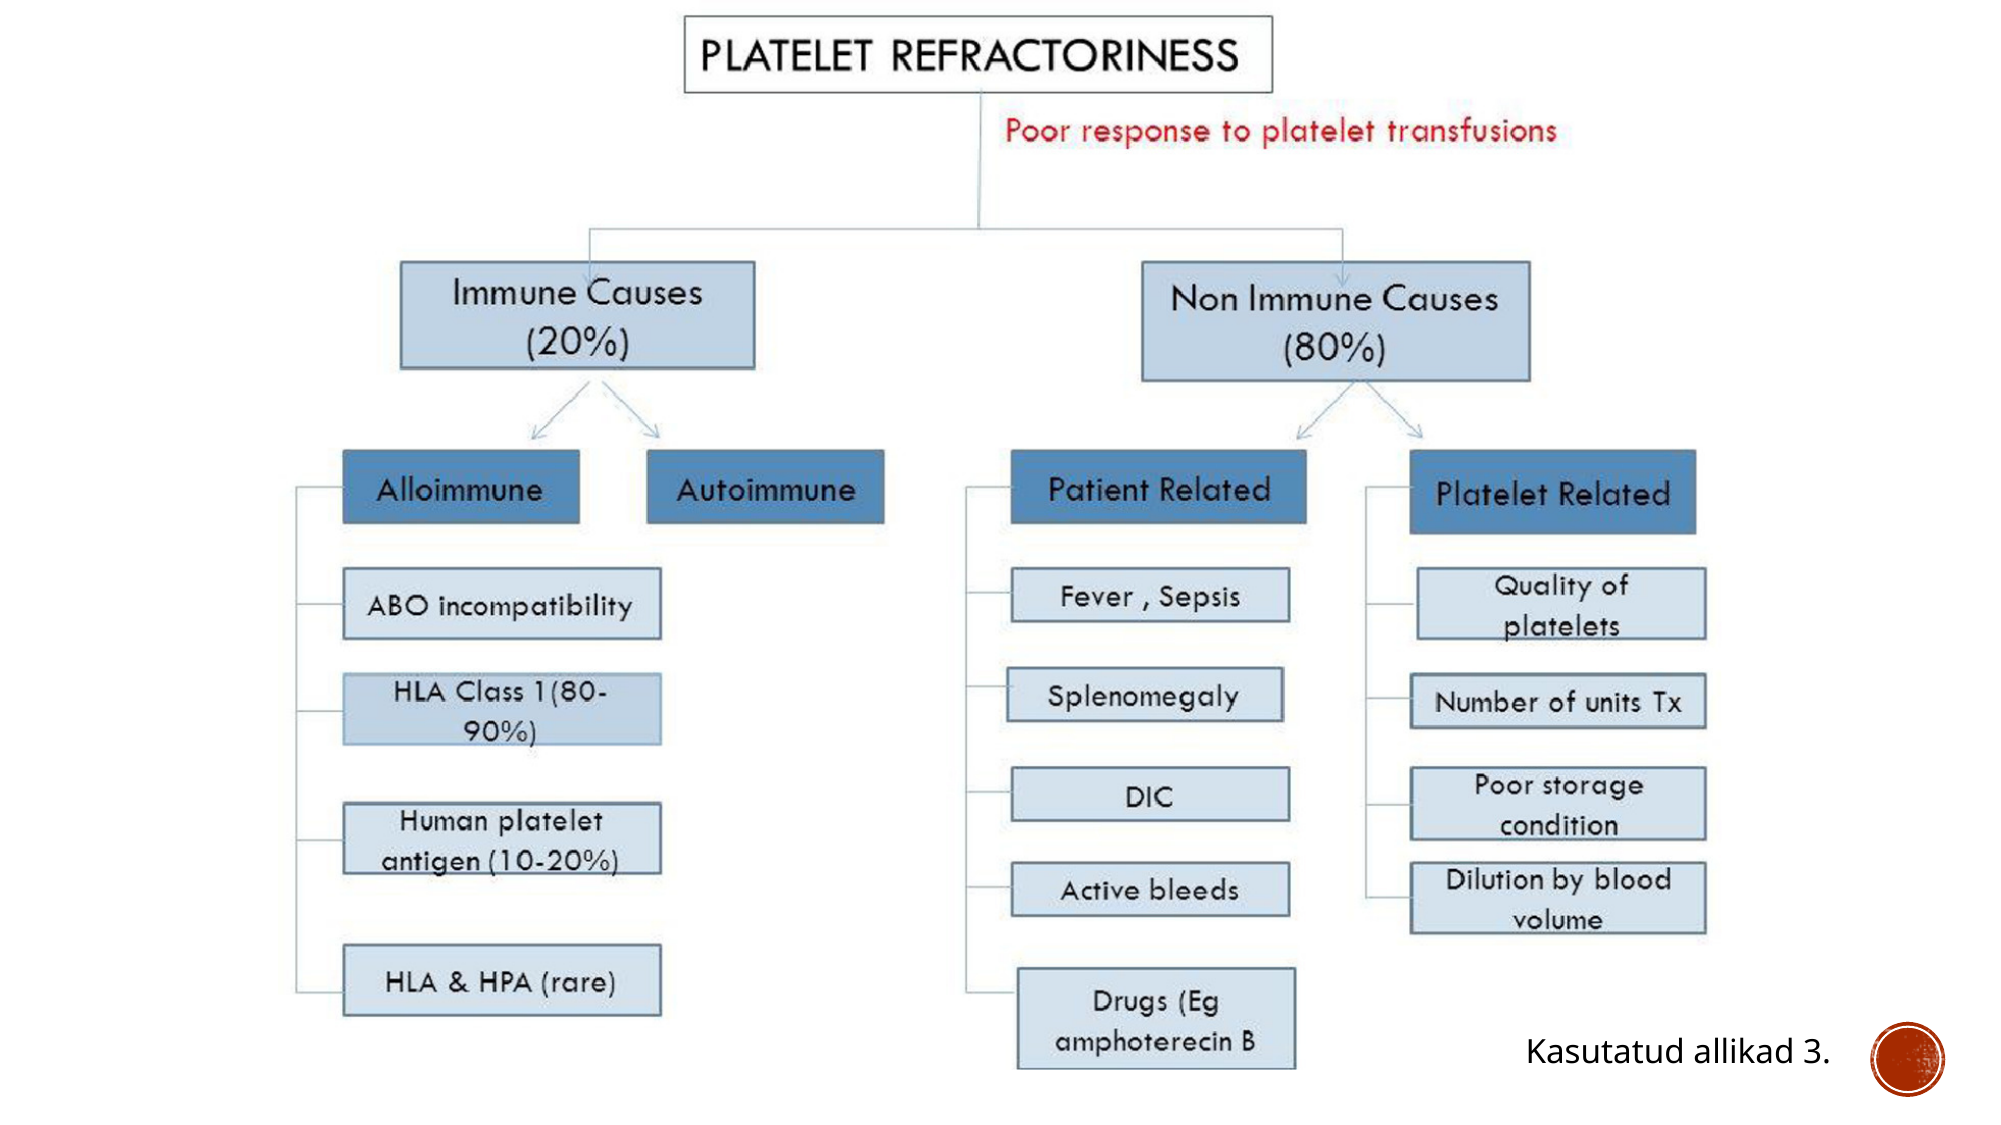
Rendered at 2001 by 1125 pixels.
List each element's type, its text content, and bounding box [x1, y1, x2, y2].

text_box Kasutatud allikad 3. [1510, 1023, 1886, 1078]
picture [278, 0, 1722, 1070]
